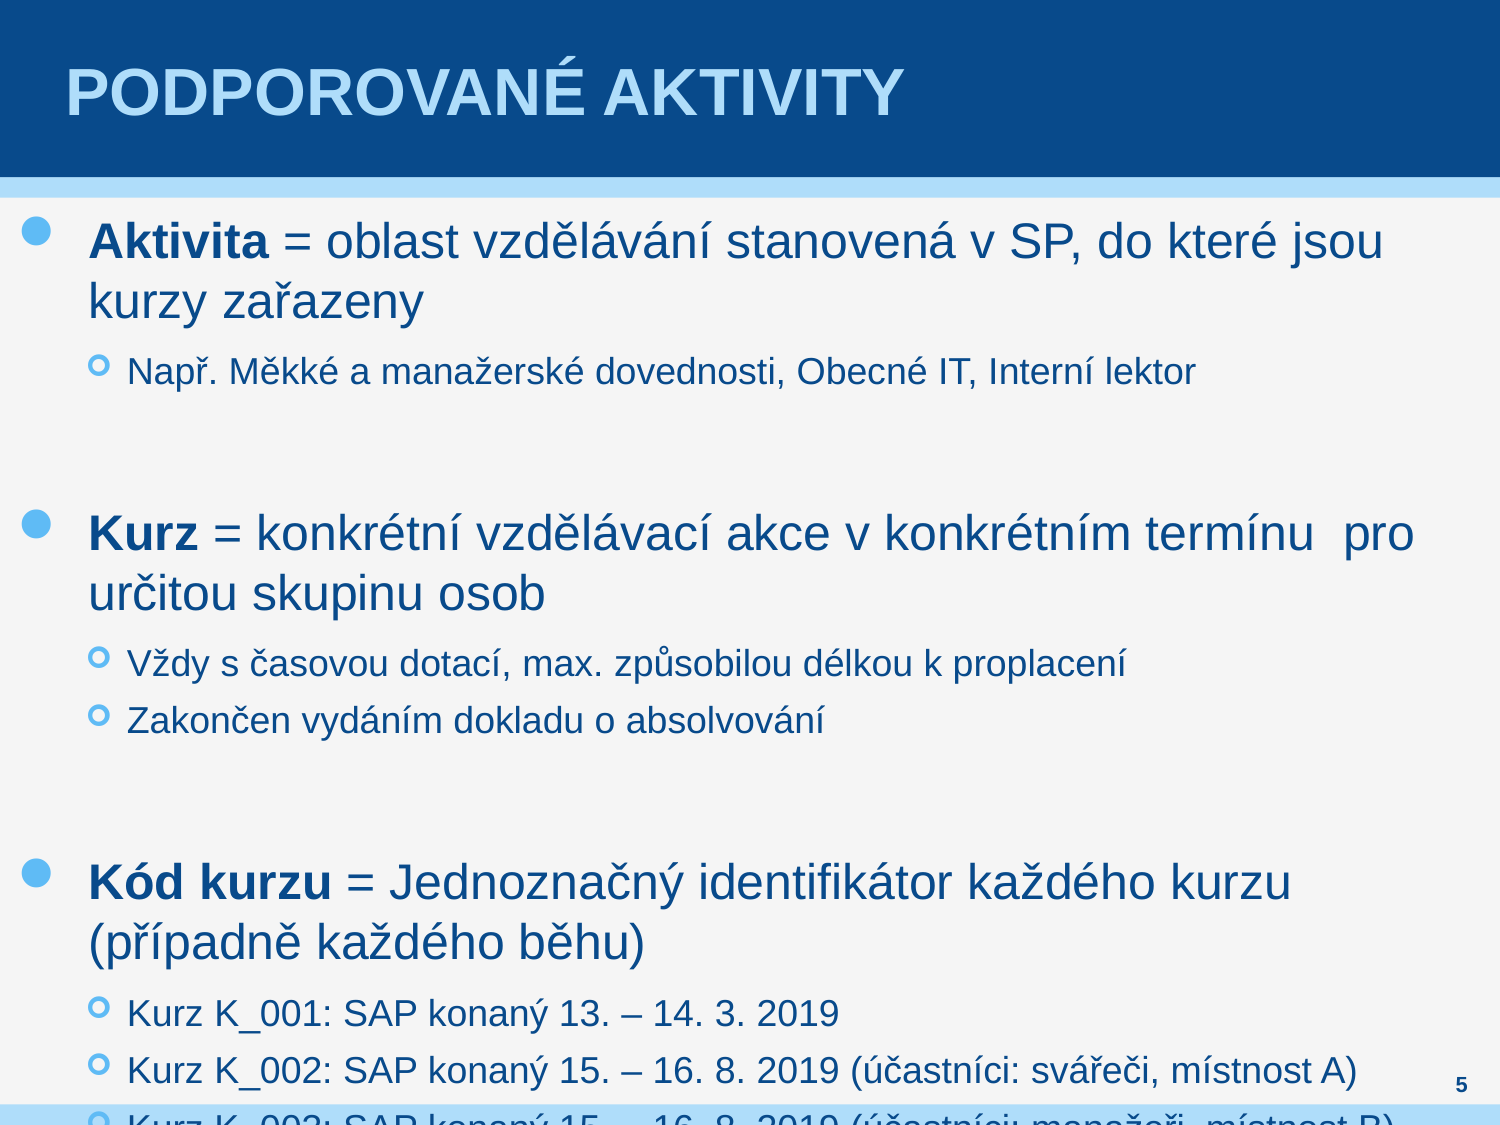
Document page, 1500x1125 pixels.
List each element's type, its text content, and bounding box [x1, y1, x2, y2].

list Aktivita = oblast vzdělávání stanovená v SP, do které jsou kurzy zařazeny Např. Měkké a manažerské dovednosti, Obecné IT, Interní lektor Kurz = konkrétní vzdělávací akce v konkrétním termínu pro určitou skupinu osob Vždy s časovou dotací, max. způsobilou délkou k proplacení Zakončen vydáním dokladu o absolvování Kód kurzu = Jednoznačný identifikátor každého kurzu (případně každého běhu) Kurz K_001: SAP konaný 13. – 14. 3. 2019 Kurz K_002: SAP konaný 15. – 16. 8. 2019 (účastníci: svářeči, místnost A) Kurz K_003: SAP konaný 15. – 16. 8. 2019 (účastníci: manažeři, místnost B) Kurz K_004: Výživový poradce konaný 1. – 30. 8. 2019 [17, 208, 1483, 917]
slide_number 5 [1423, 1069, 1500, 1099]
title podporované aktivity [59, 0, 1441, 178]
